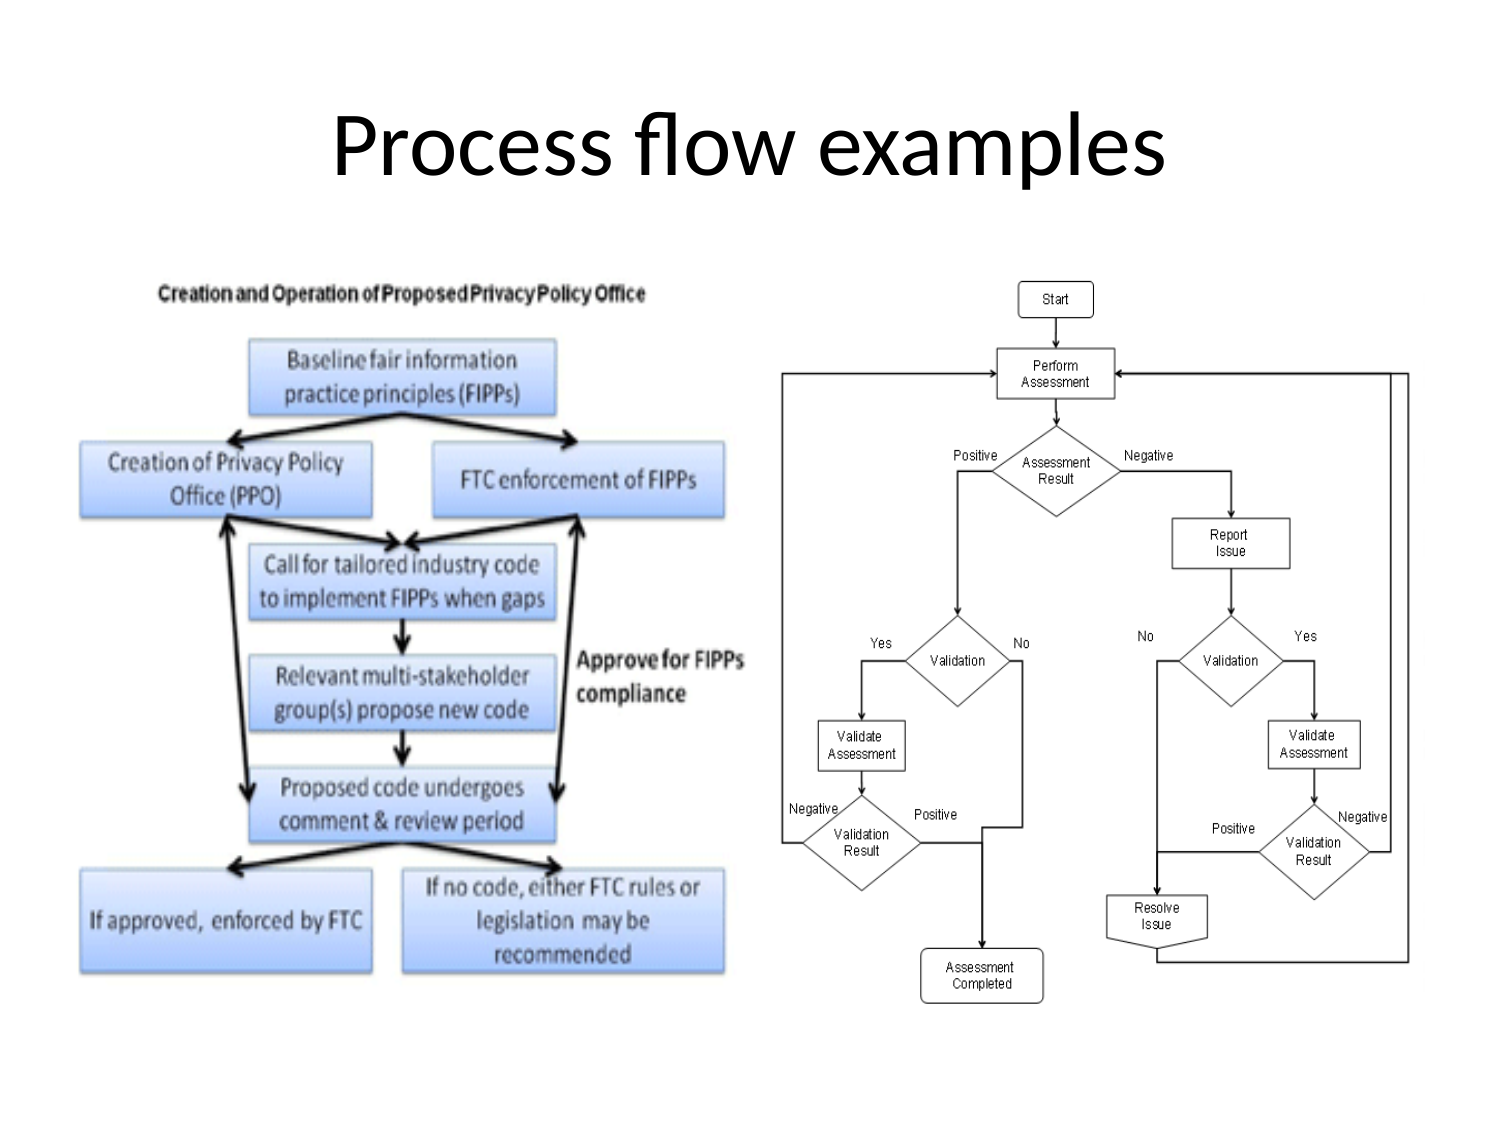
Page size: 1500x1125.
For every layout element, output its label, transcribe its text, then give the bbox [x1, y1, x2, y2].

picture [64, 255, 751, 1024]
picture [762, 266, 1426, 1012]
title Process flow examples [74, 44, 1426, 234]
